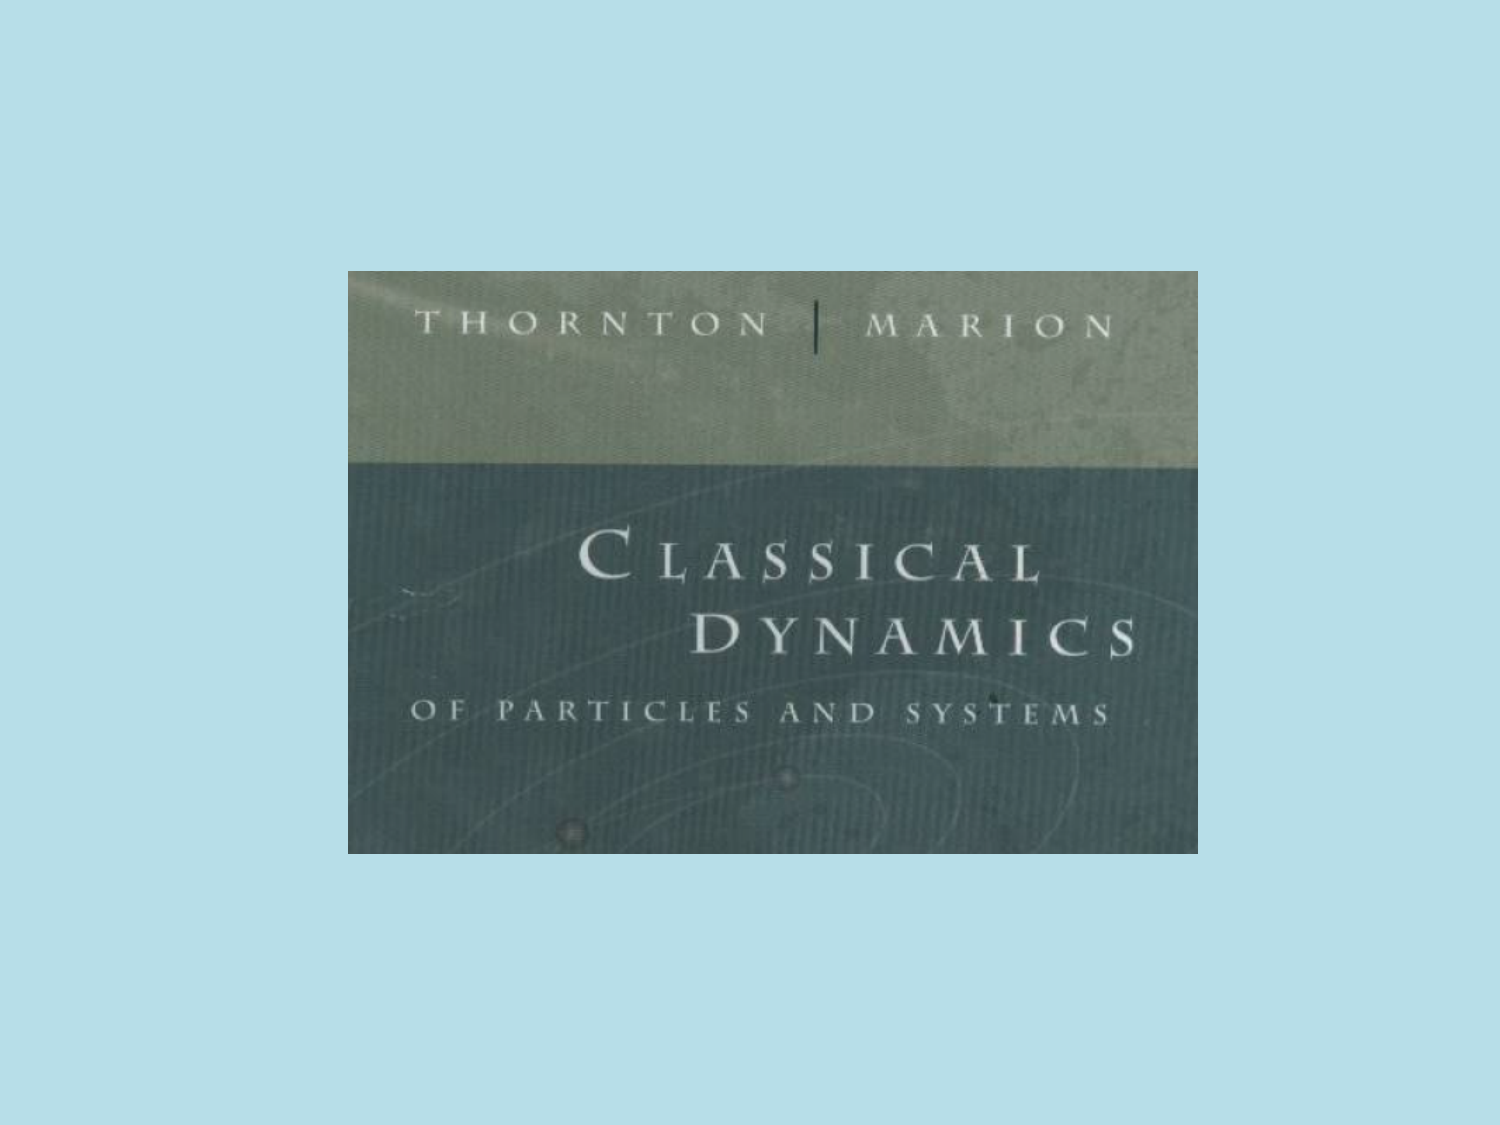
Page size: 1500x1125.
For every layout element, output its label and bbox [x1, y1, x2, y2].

picture [348, 271, 1198, 854]
